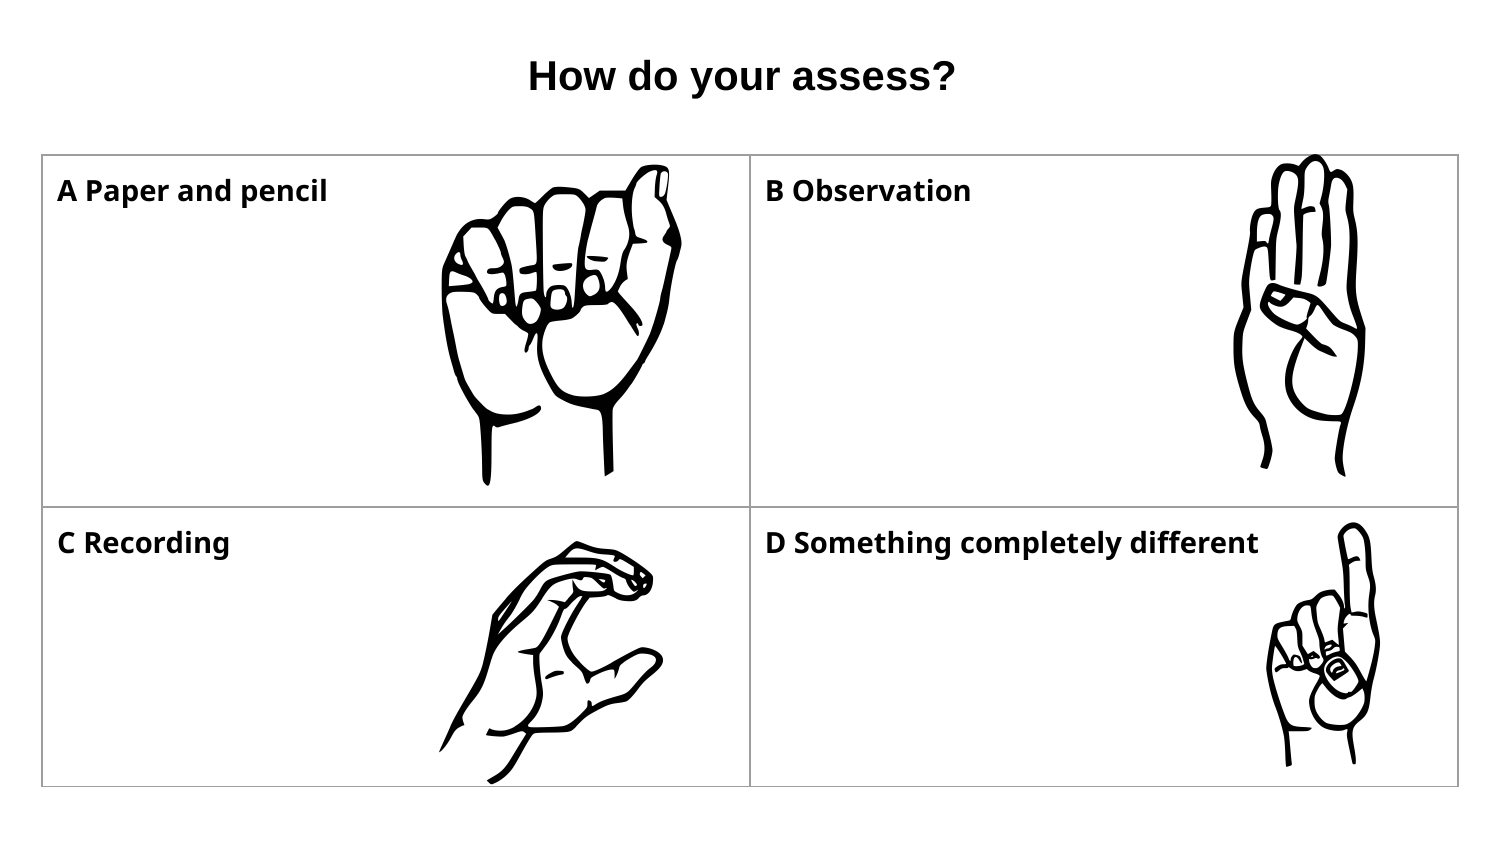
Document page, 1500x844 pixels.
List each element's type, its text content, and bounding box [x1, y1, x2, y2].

picture [432, 534, 671, 791]
picture [1224, 145, 1375, 486]
picture [432, 154, 691, 495]
table_header B Observation [751, 156, 1457, 506]
table_cell D Something completely different [751, 508, 1457, 786]
table_cell C Recording [43, 508, 749, 786]
table_header A Paper and pencil [43, 156, 749, 506]
picture [1259, 516, 1387, 773]
text_box How do your assess? [98, 33, 1386, 114]
